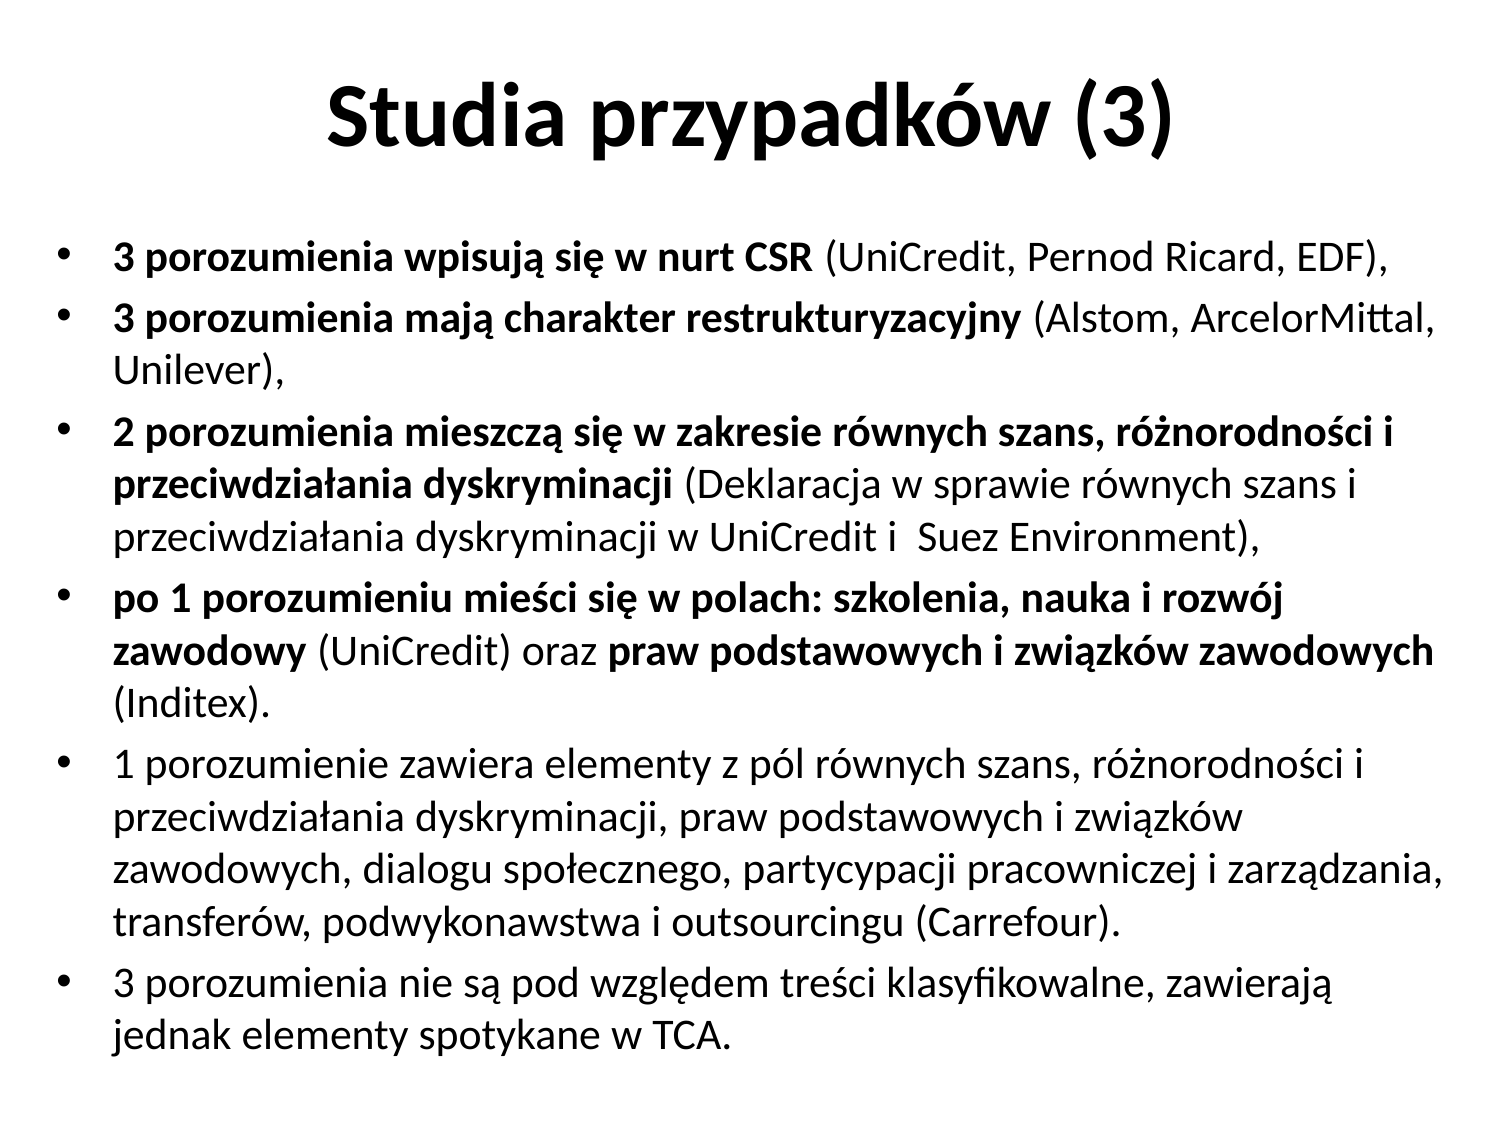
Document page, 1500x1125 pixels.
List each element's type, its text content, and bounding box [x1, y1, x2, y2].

title Studia przypadków (3) [76, 30, 1427, 188]
list 3 porozumienia wpisują się w nurt CSR (UniCredit, Pernod Ricard, EDF), 3 porozumienia mają charakter restrukturyzacyjny (Alstom, ArcelorMittal, Unilever), 2 porozumienia mieszczą się w zakresie równych szans, różnorodności i przeciwdziałania dyskryminacji (Deklaracja w sprawie równych szans i przeciwdziałania dyskryminacji w UniCredit i Suez Environment), po 1 porozumieniu mieści się w polach: szkolenia, nauka i rozwój zawodowy (UniCredit) oraz praw podstawowych i związków zawodowych (Inditex). 1 porozumienie zawiera elementy z pól równych szans, różnorodności i przeciwdziałania dyskryminacji, praw podstawowych i związków zawodowych, dialogu społecznego, partycypacji pracowniczej i zarządzania, transferów, podwykonawstwa i outsourcingu (Carrefour). 3 porozumienia nie są pod względem treści klasyfikowalne, zawierają jednak elementy spotykane w TCA. [41, 219, 1471, 1083]
